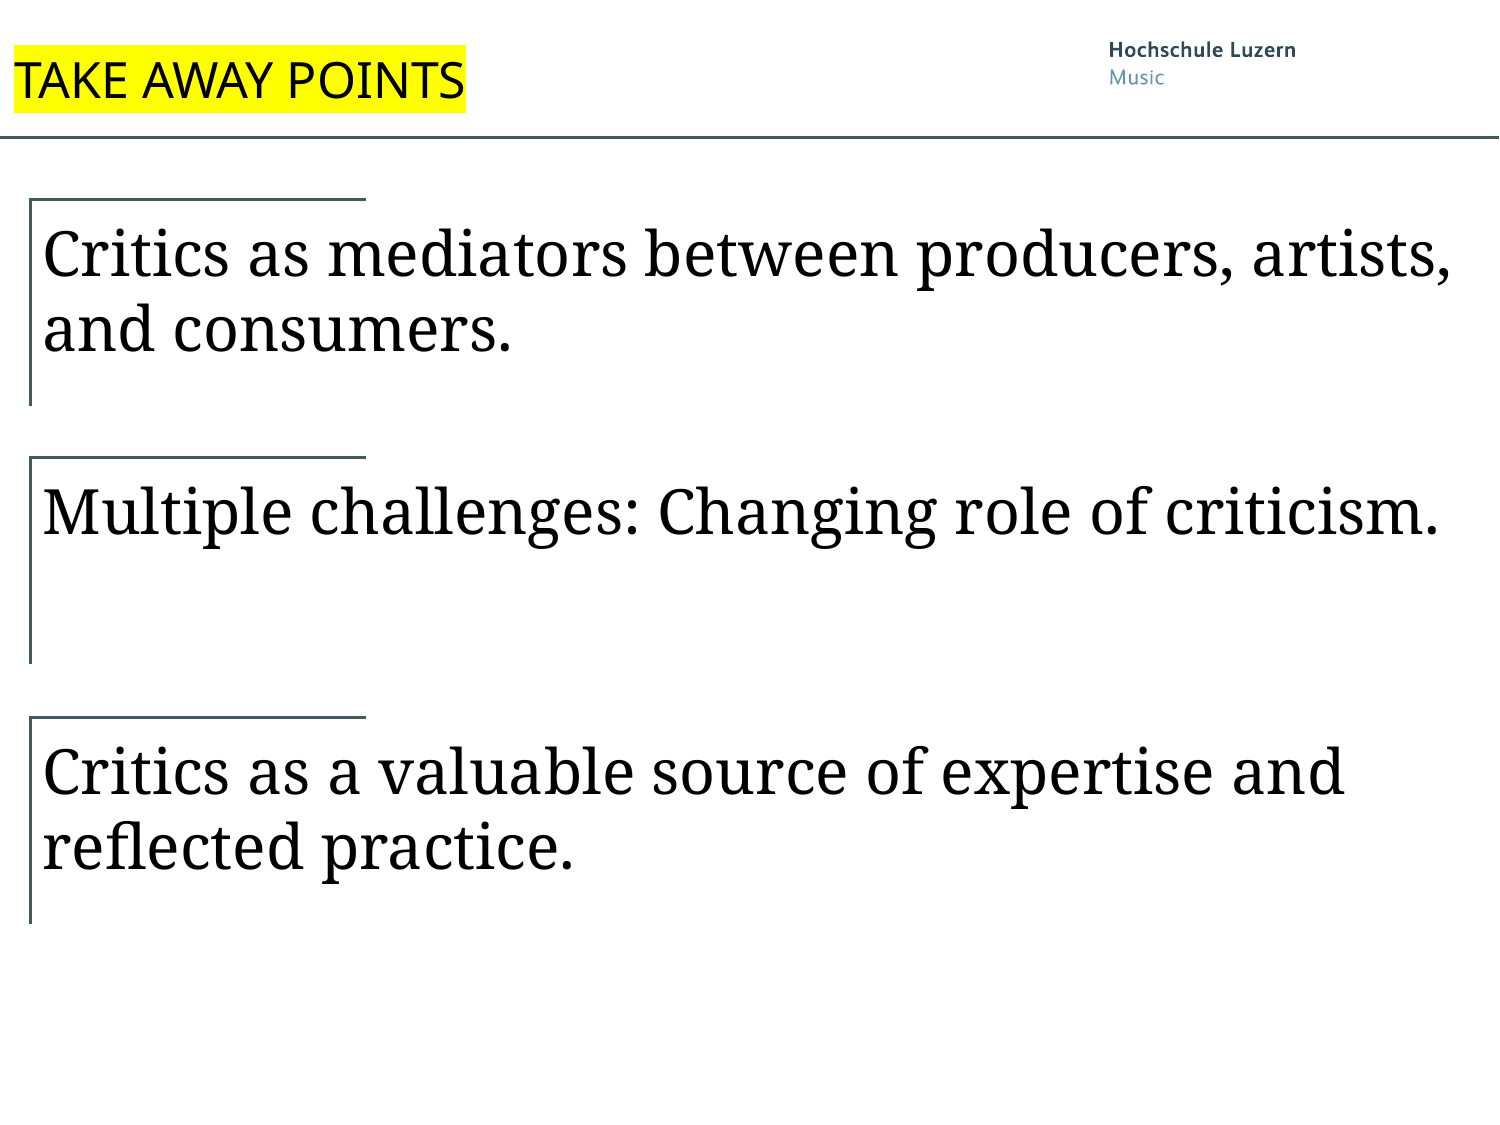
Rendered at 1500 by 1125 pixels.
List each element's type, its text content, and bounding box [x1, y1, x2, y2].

text_box TAKE AWAY POINTS [0, 19, 1075, 136]
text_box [29, 716, 367, 925]
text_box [29, 198, 367, 407]
text_box Critics as mediators between producers, artists, and consumers. [371, 202, 1500, 411]
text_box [29, 457, 367, 665]
text_box Multiple challenges: Changing role of criticism. [371, 460, 1500, 669]
text_box Critics as a valuable source of expertise and reflected practice. [371, 720, 1500, 929]
